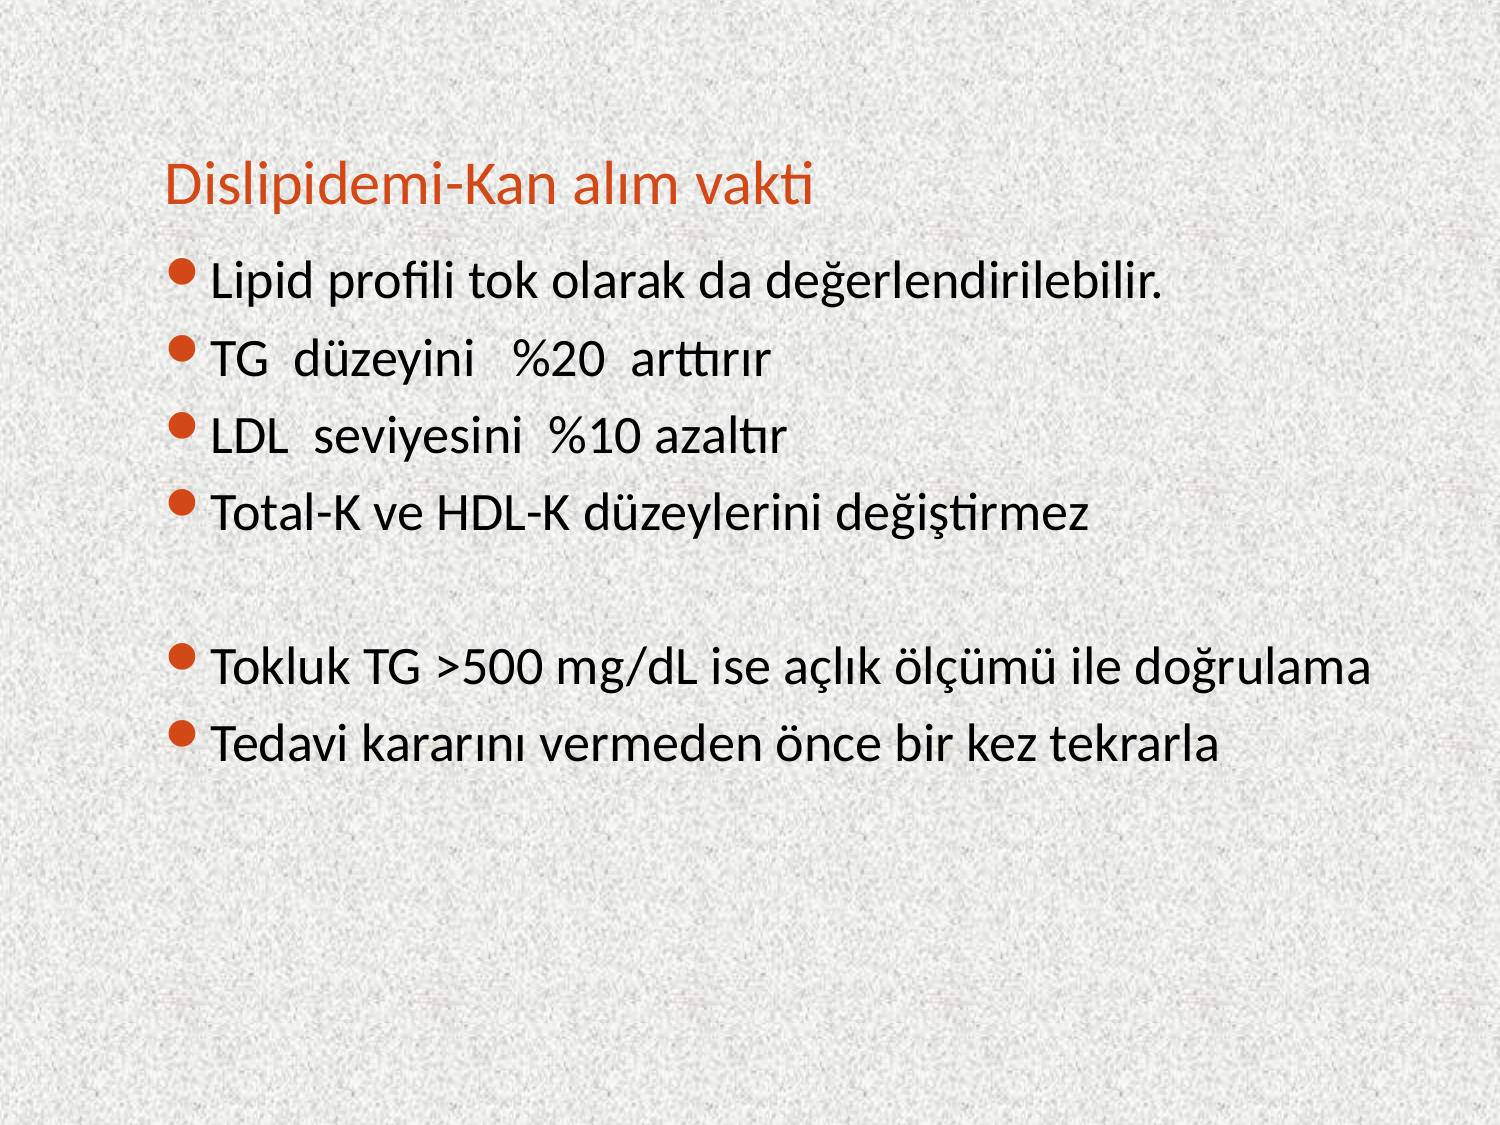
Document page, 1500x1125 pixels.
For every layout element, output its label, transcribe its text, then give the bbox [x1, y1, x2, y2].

title Dislipidemi-Kan alım vakti [150, 45, 1425, 233]
picture [0, 0, 1500, 1125]
list Lipid profili tok olarak da değerlendirilebilir. TG düzeyini %20 arttırır LDL seviyesini %10 azaltır Total-K ve HDL-K düzeylerini değiştirmez Tokluk TG >500 mg/dL ise açlık ölçümü ile doğrulama Tedavi kararını vermeden önce bir kez tekrarla [150, 237, 1425, 988]
